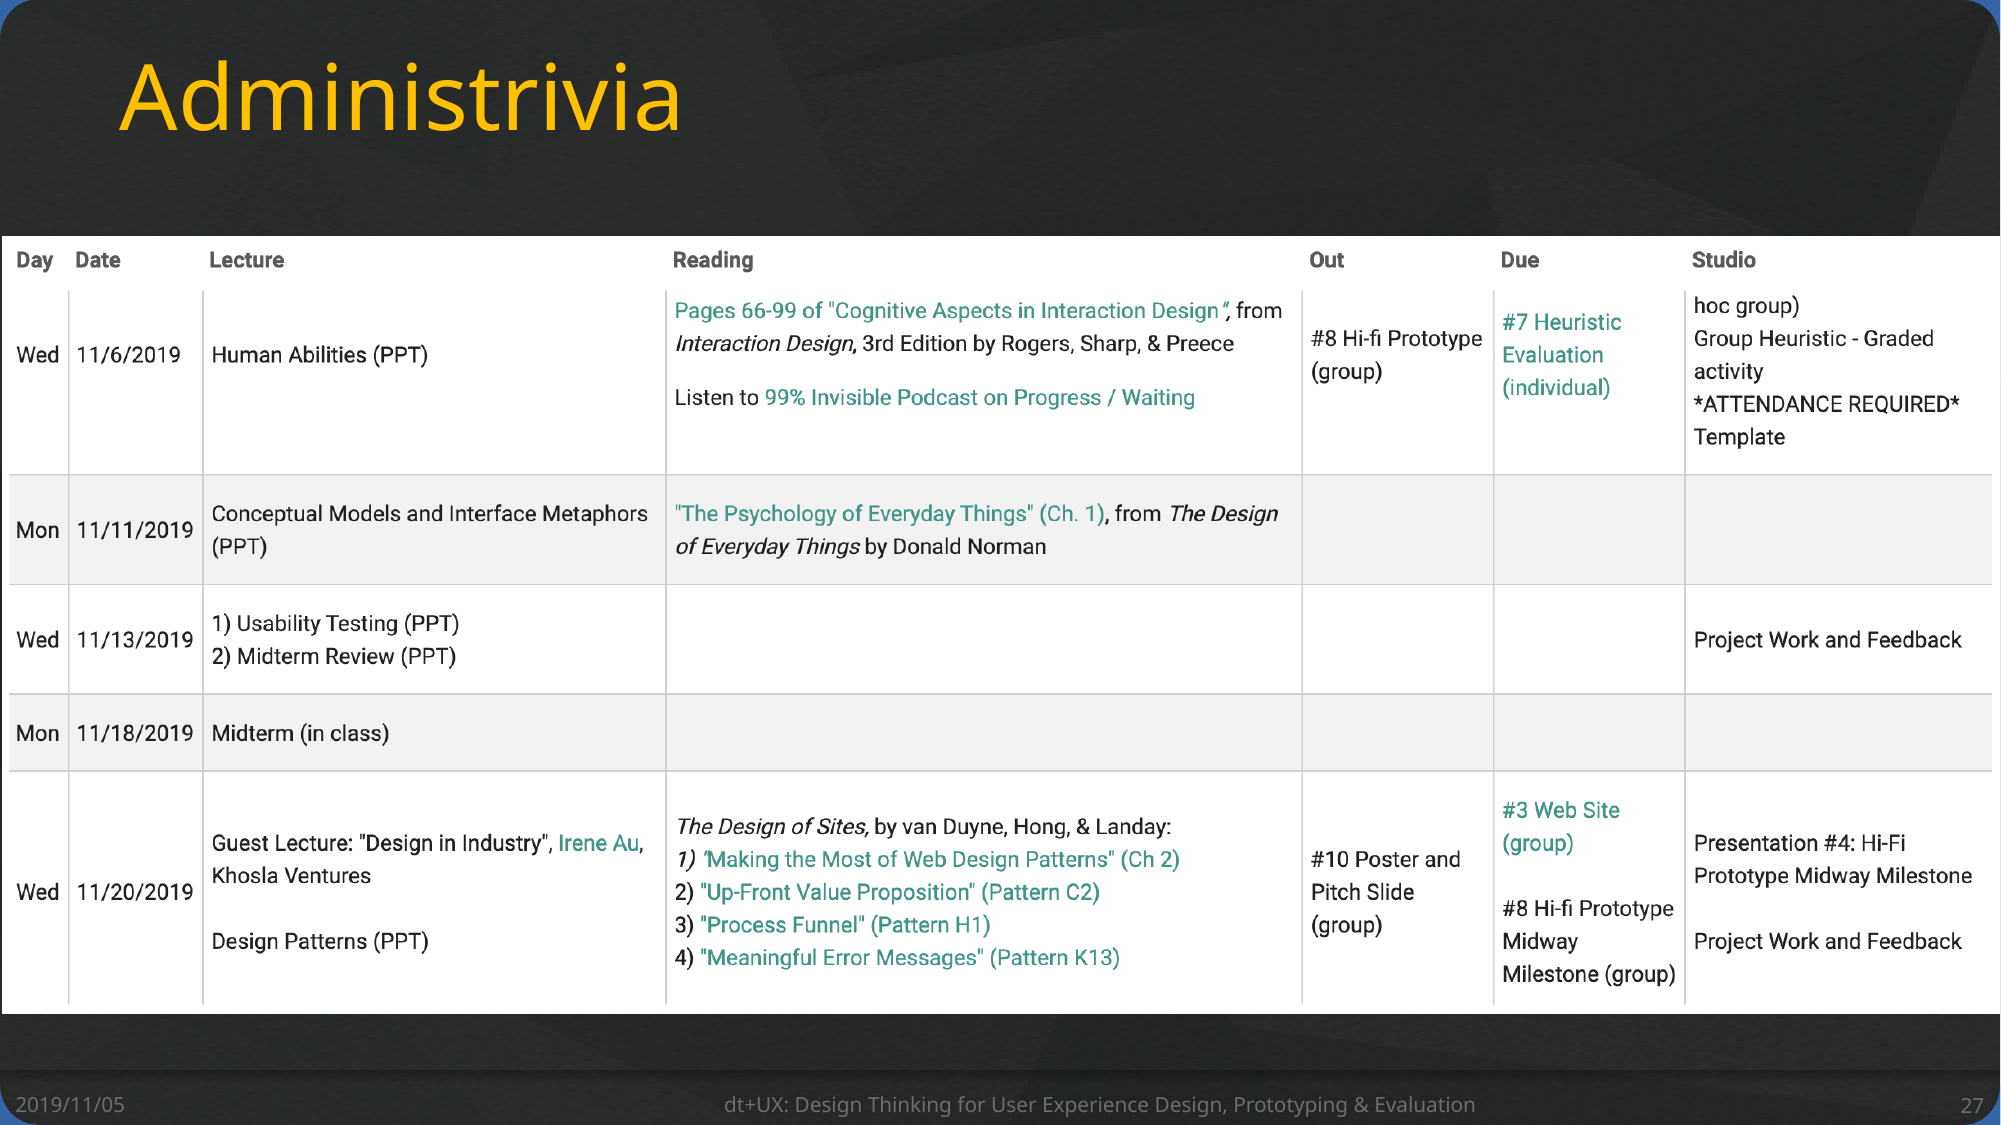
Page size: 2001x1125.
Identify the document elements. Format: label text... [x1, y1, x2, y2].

footer dt+UX: Design Thinking for User Experience Design, Prototyping & Evaluation [417, 1083, 1783, 1125]
slide_number 27 [1782, 1085, 2000, 1125]
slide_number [0, 1083, 417, 1125]
title Administrivia [104, 0, 2000, 188]
picture [0, 0, 2001, 1085]
